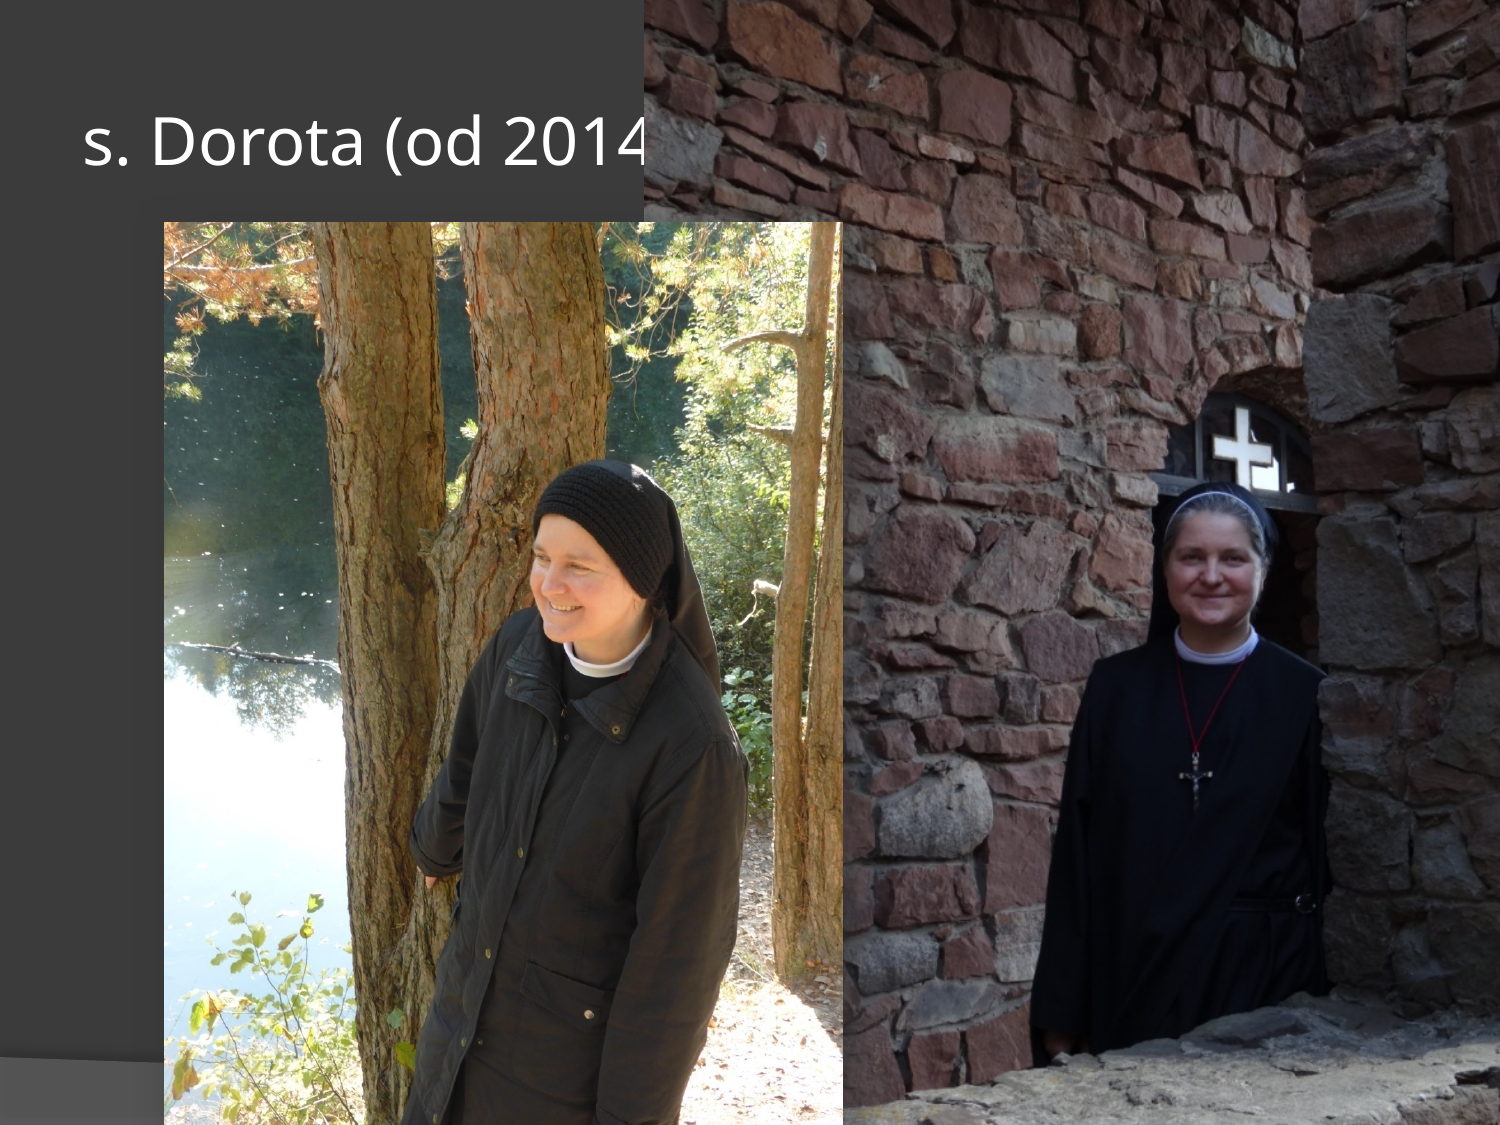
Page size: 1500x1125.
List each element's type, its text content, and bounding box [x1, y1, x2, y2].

picture [163, 222, 843, 1125]
picture [644, 0, 1500, 1125]
title s. Dorota (od 2014) [75, 45, 634, 233]
